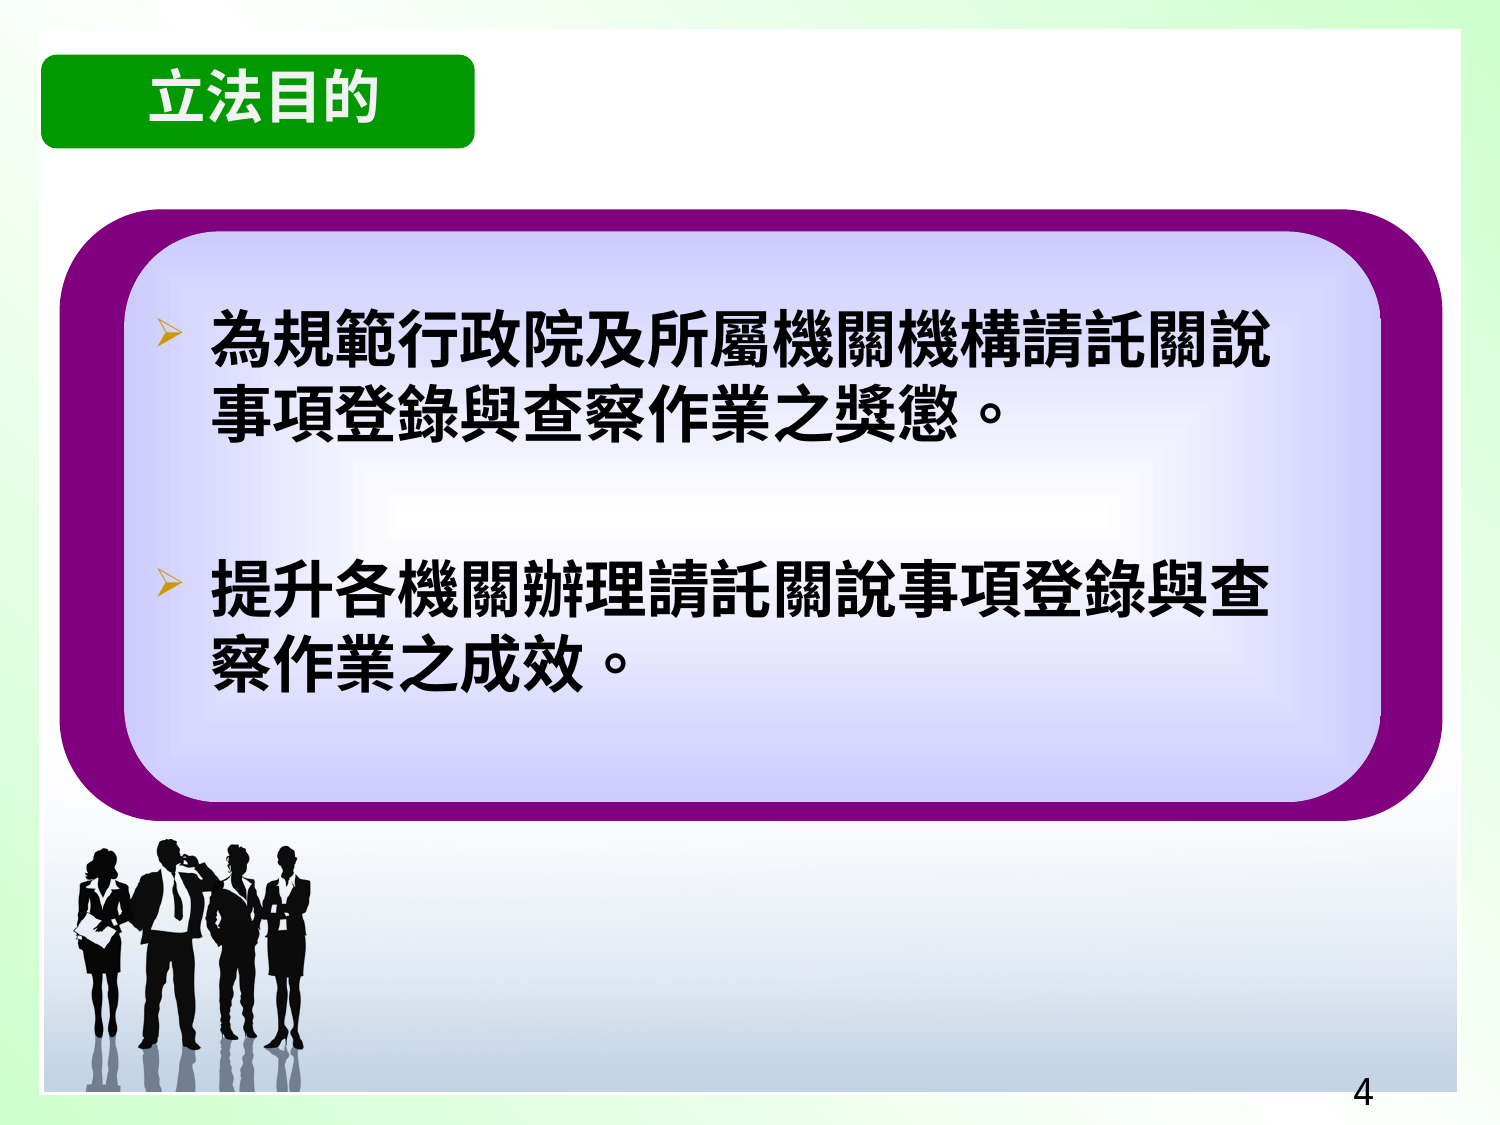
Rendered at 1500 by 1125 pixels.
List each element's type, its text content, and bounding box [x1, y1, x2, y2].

text_box 立法目的 [111, 53, 417, 138]
slide_number 4 [1078, 1063, 1429, 1124]
picture [39, 29, 1461, 1095]
text_box [41, 54, 475, 149]
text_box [59, 209, 1443, 822]
